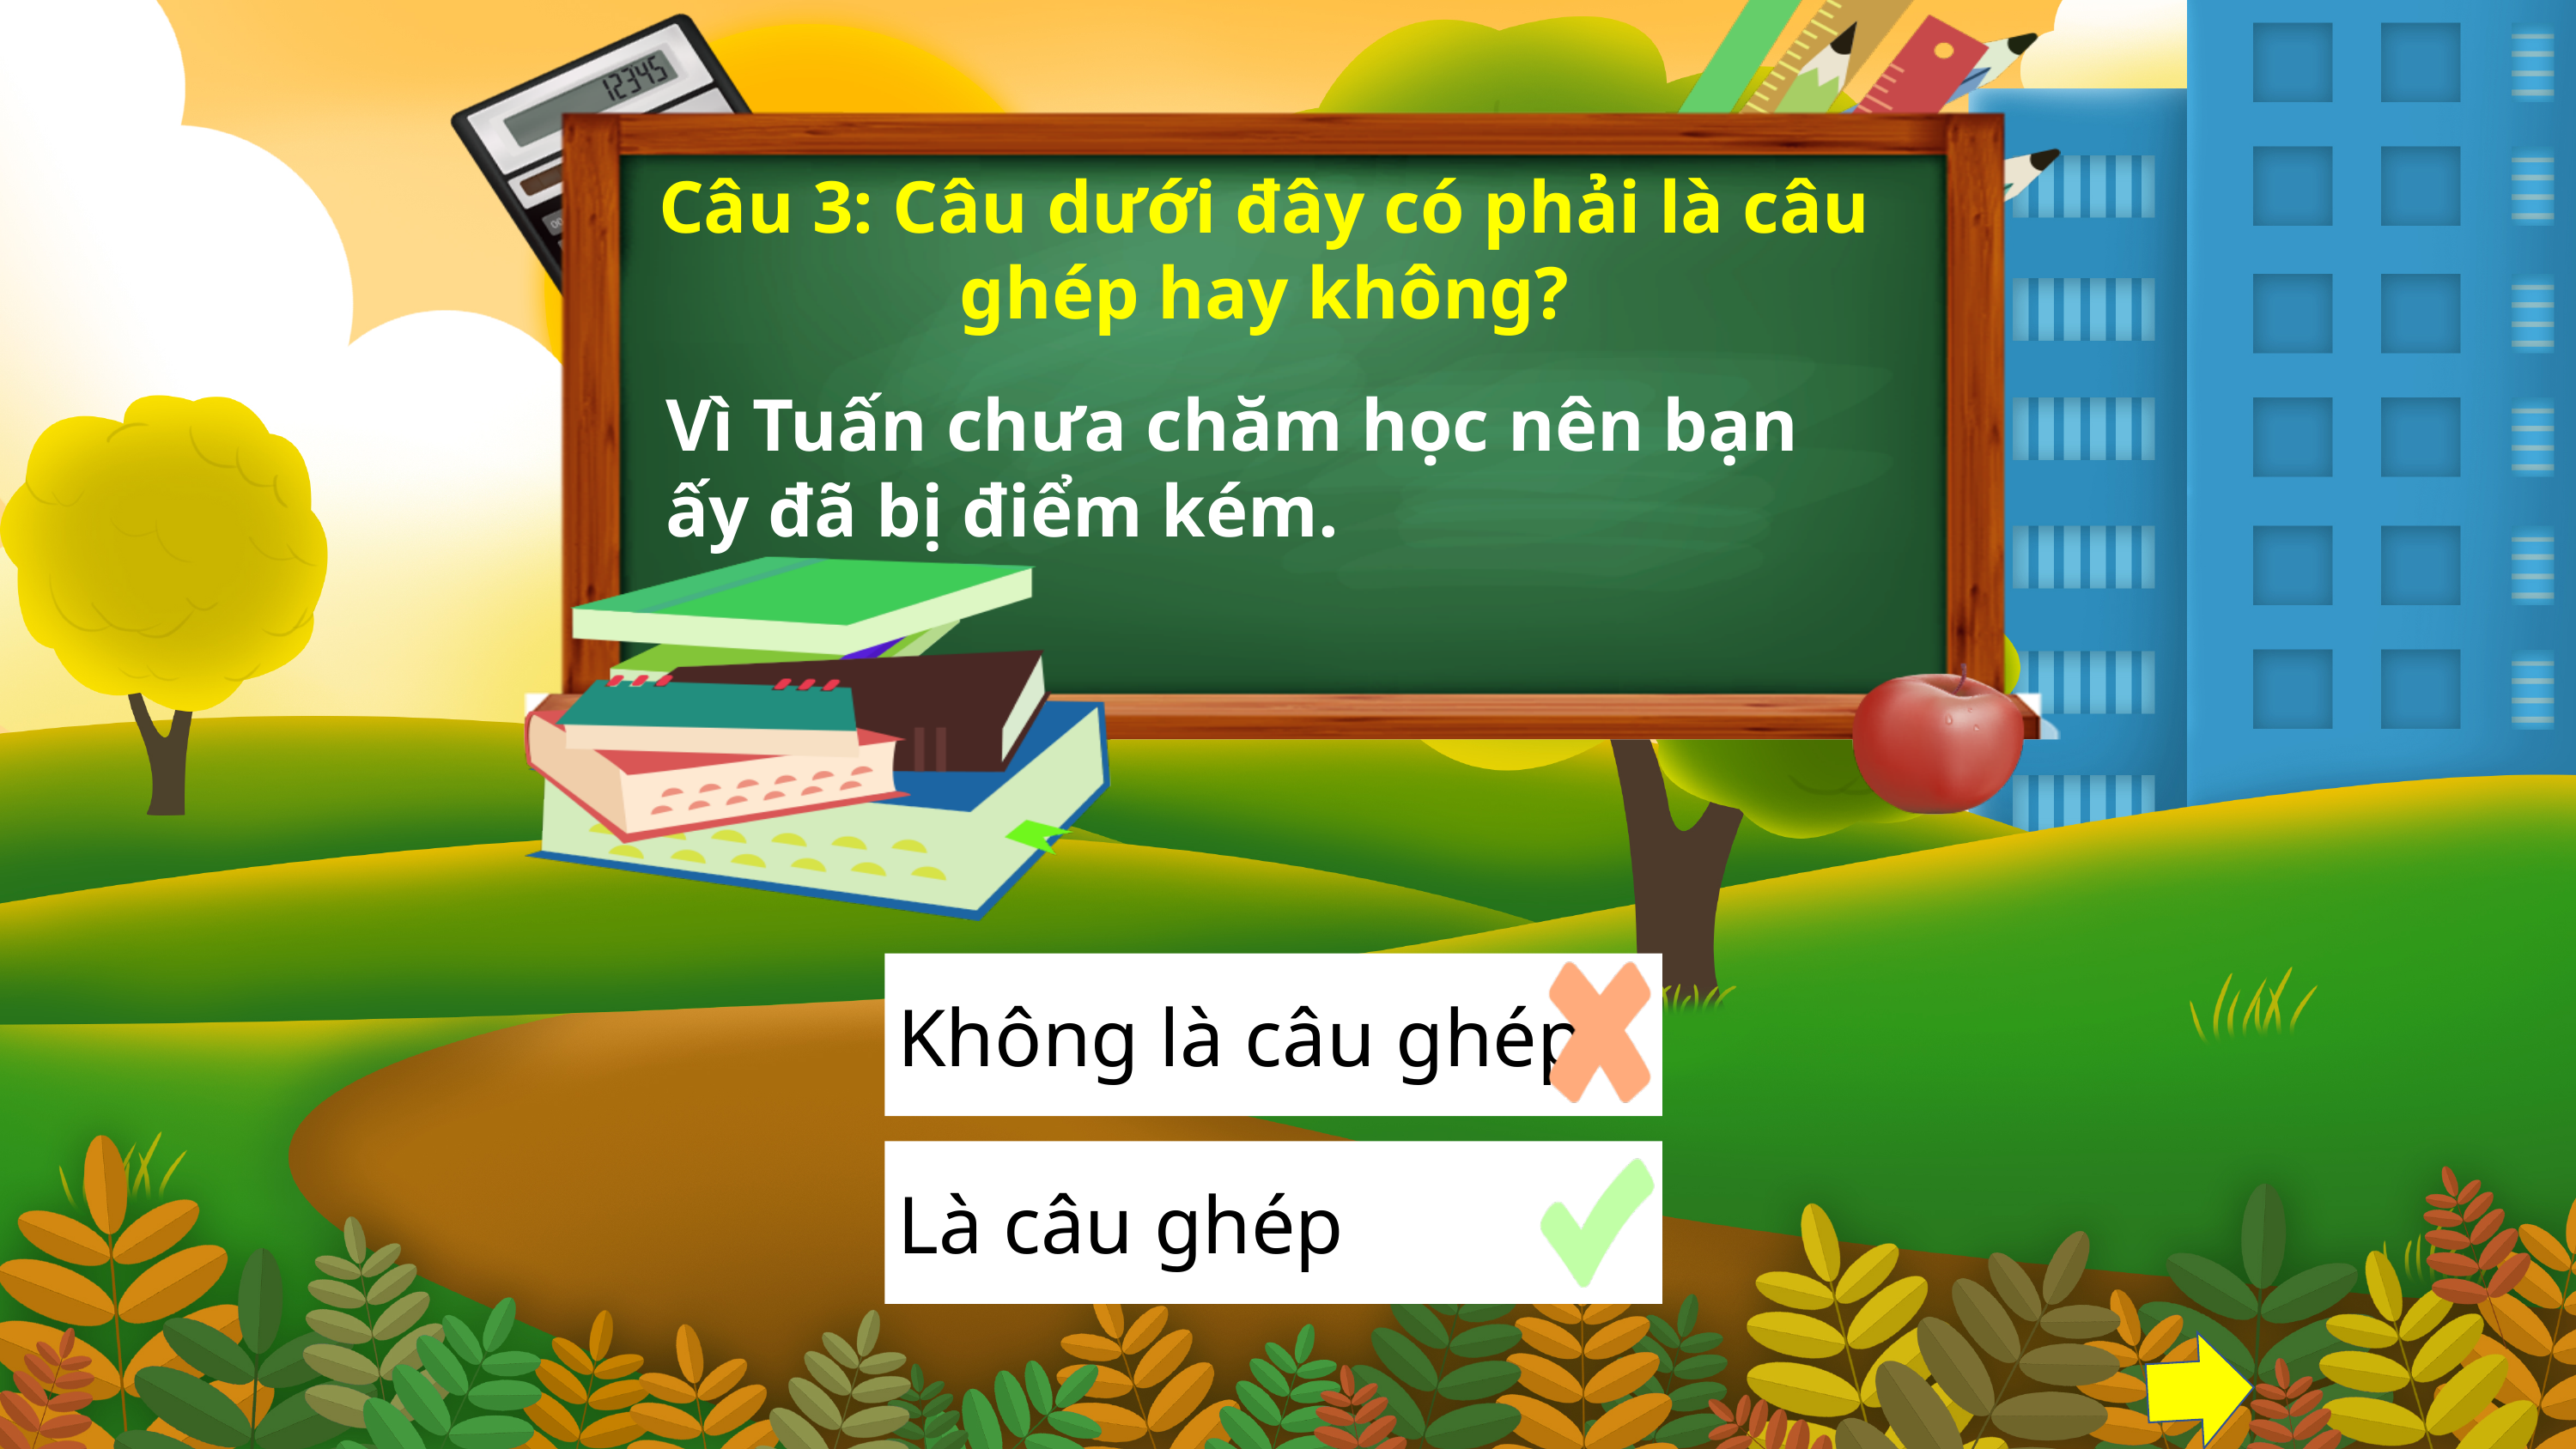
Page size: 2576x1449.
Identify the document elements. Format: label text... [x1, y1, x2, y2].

text_box Không là câu ghép [884, 952, 1663, 1117]
picture [0, 0, 2576, 1449]
text_box [2144, 1330, 2256, 1449]
text_box Là câu ghép [884, 1140, 1663, 1305]
